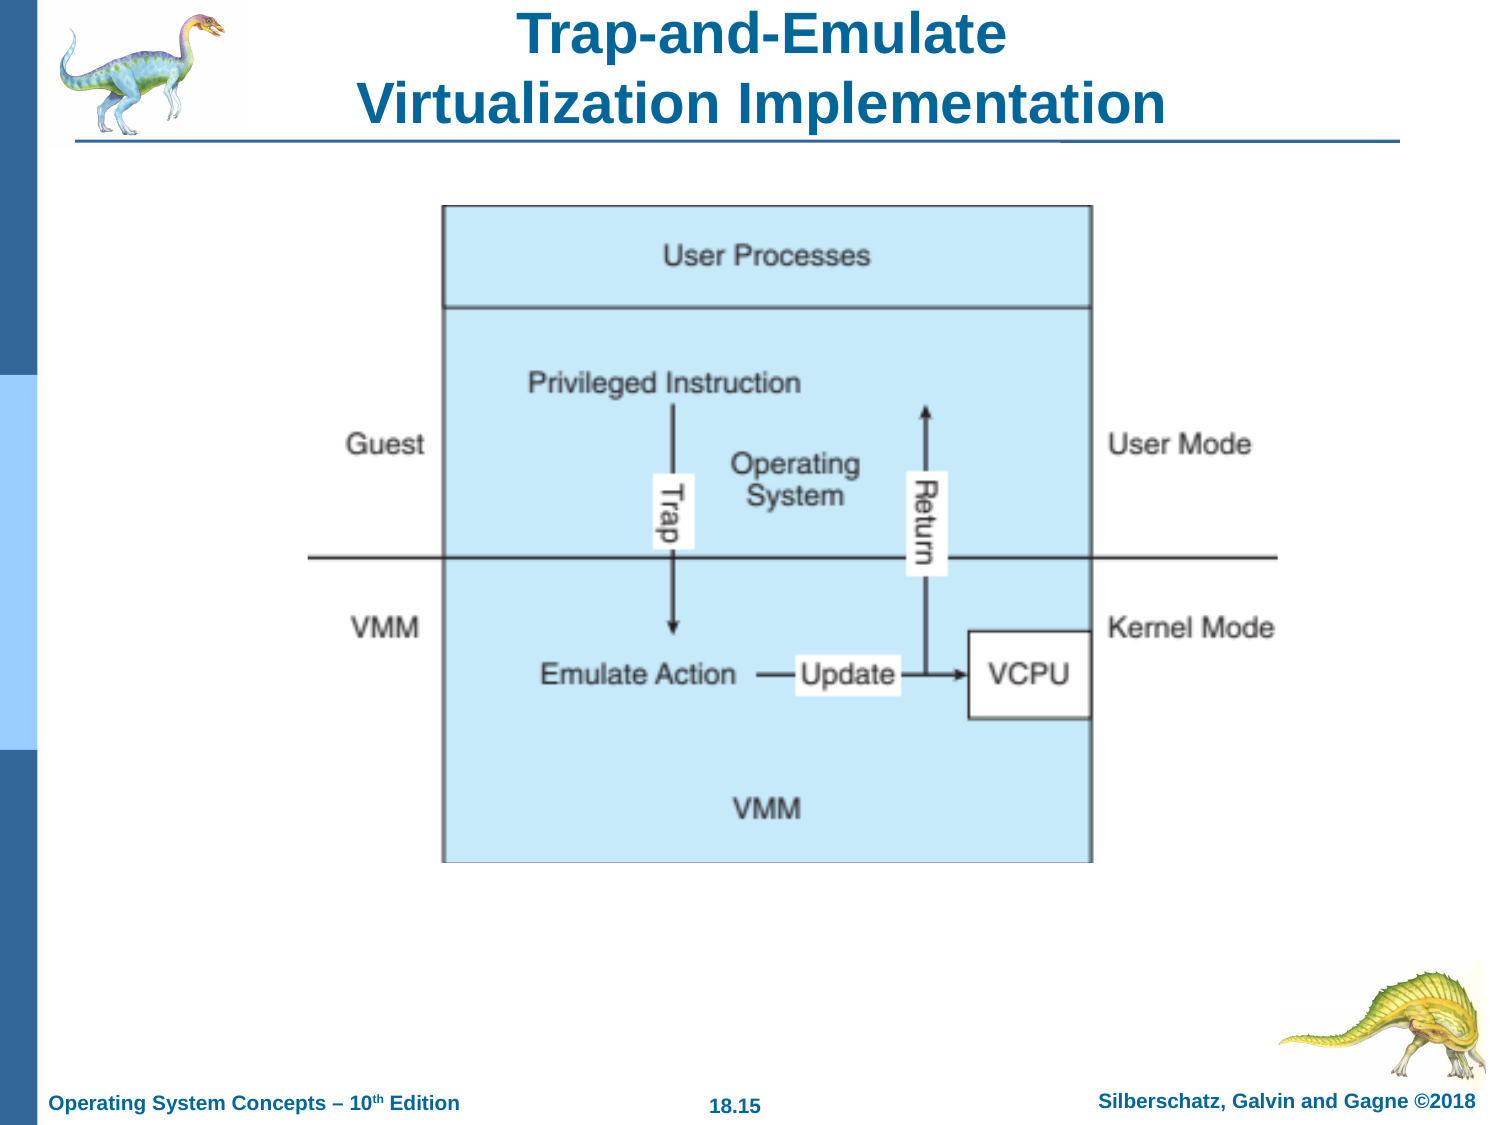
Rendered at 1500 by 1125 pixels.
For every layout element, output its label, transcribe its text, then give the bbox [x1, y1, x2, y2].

title Trap-and-Emulate Virtualization Implementation [102, 48, 1423, 143]
picture [46, 0, 243, 149]
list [195, 205, 1391, 864]
picture [1275, 959, 1486, 1090]
